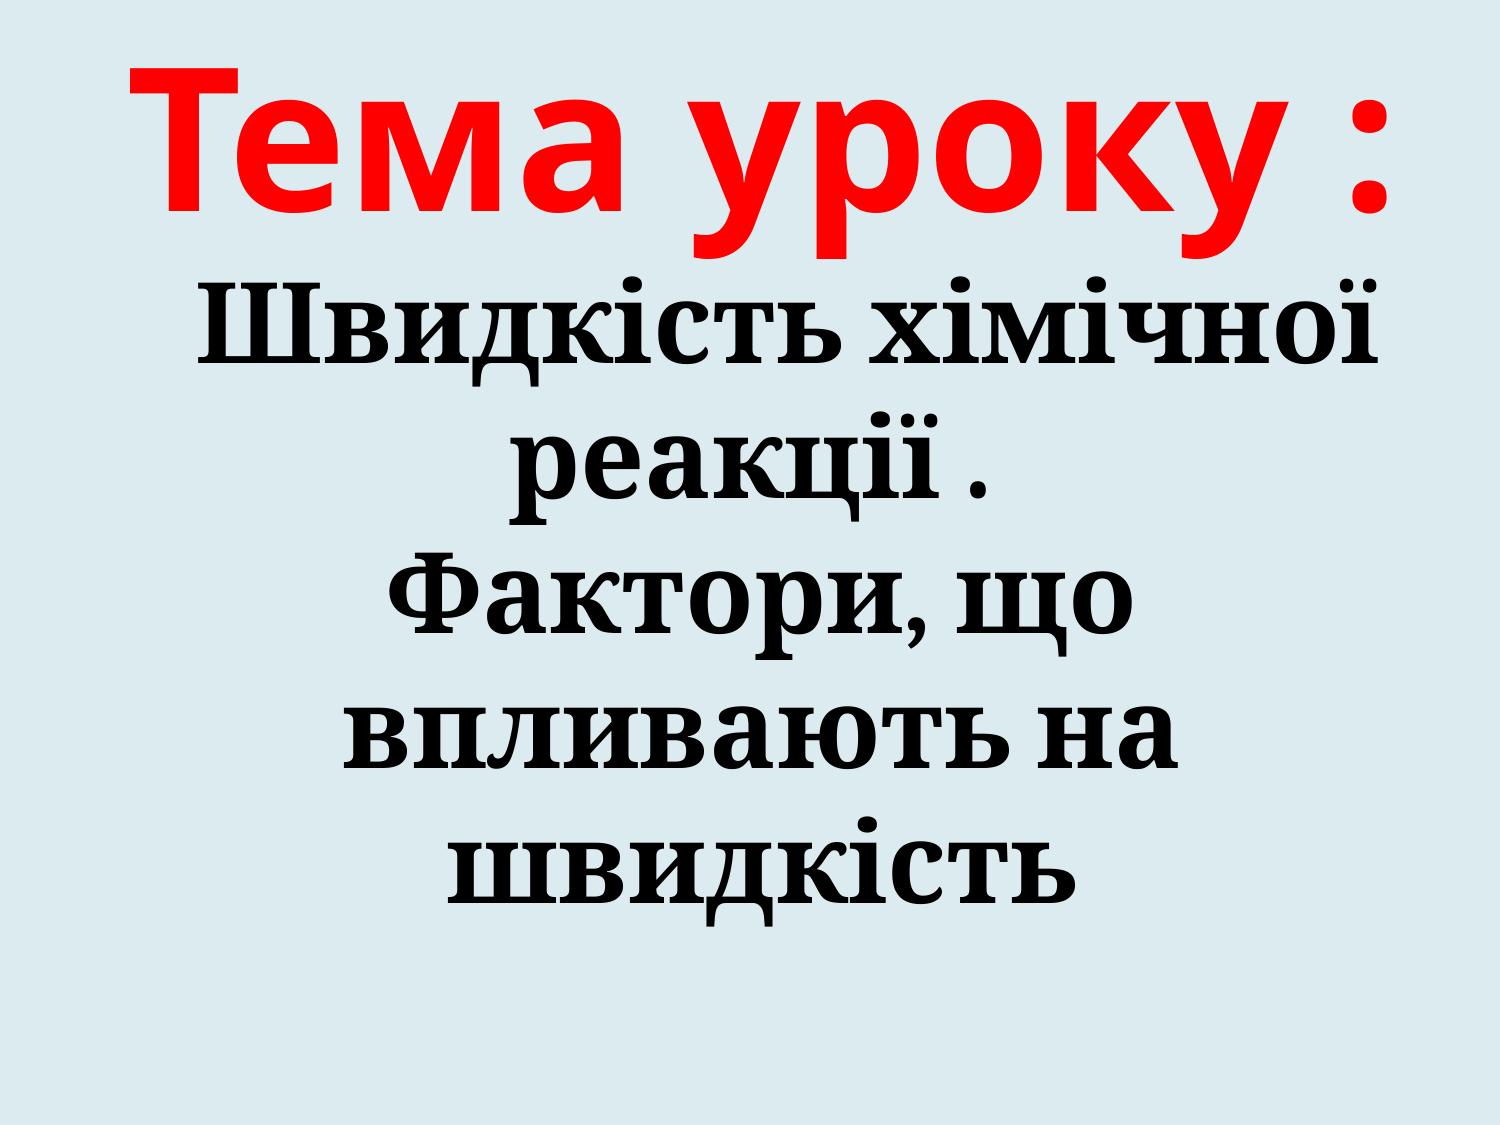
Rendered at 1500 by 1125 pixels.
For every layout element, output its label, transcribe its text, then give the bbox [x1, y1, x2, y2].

title Тема уроку : Швидкість хімічної реакції . Фактори, що впливають на швидкість [87, 75, 1438, 263]
